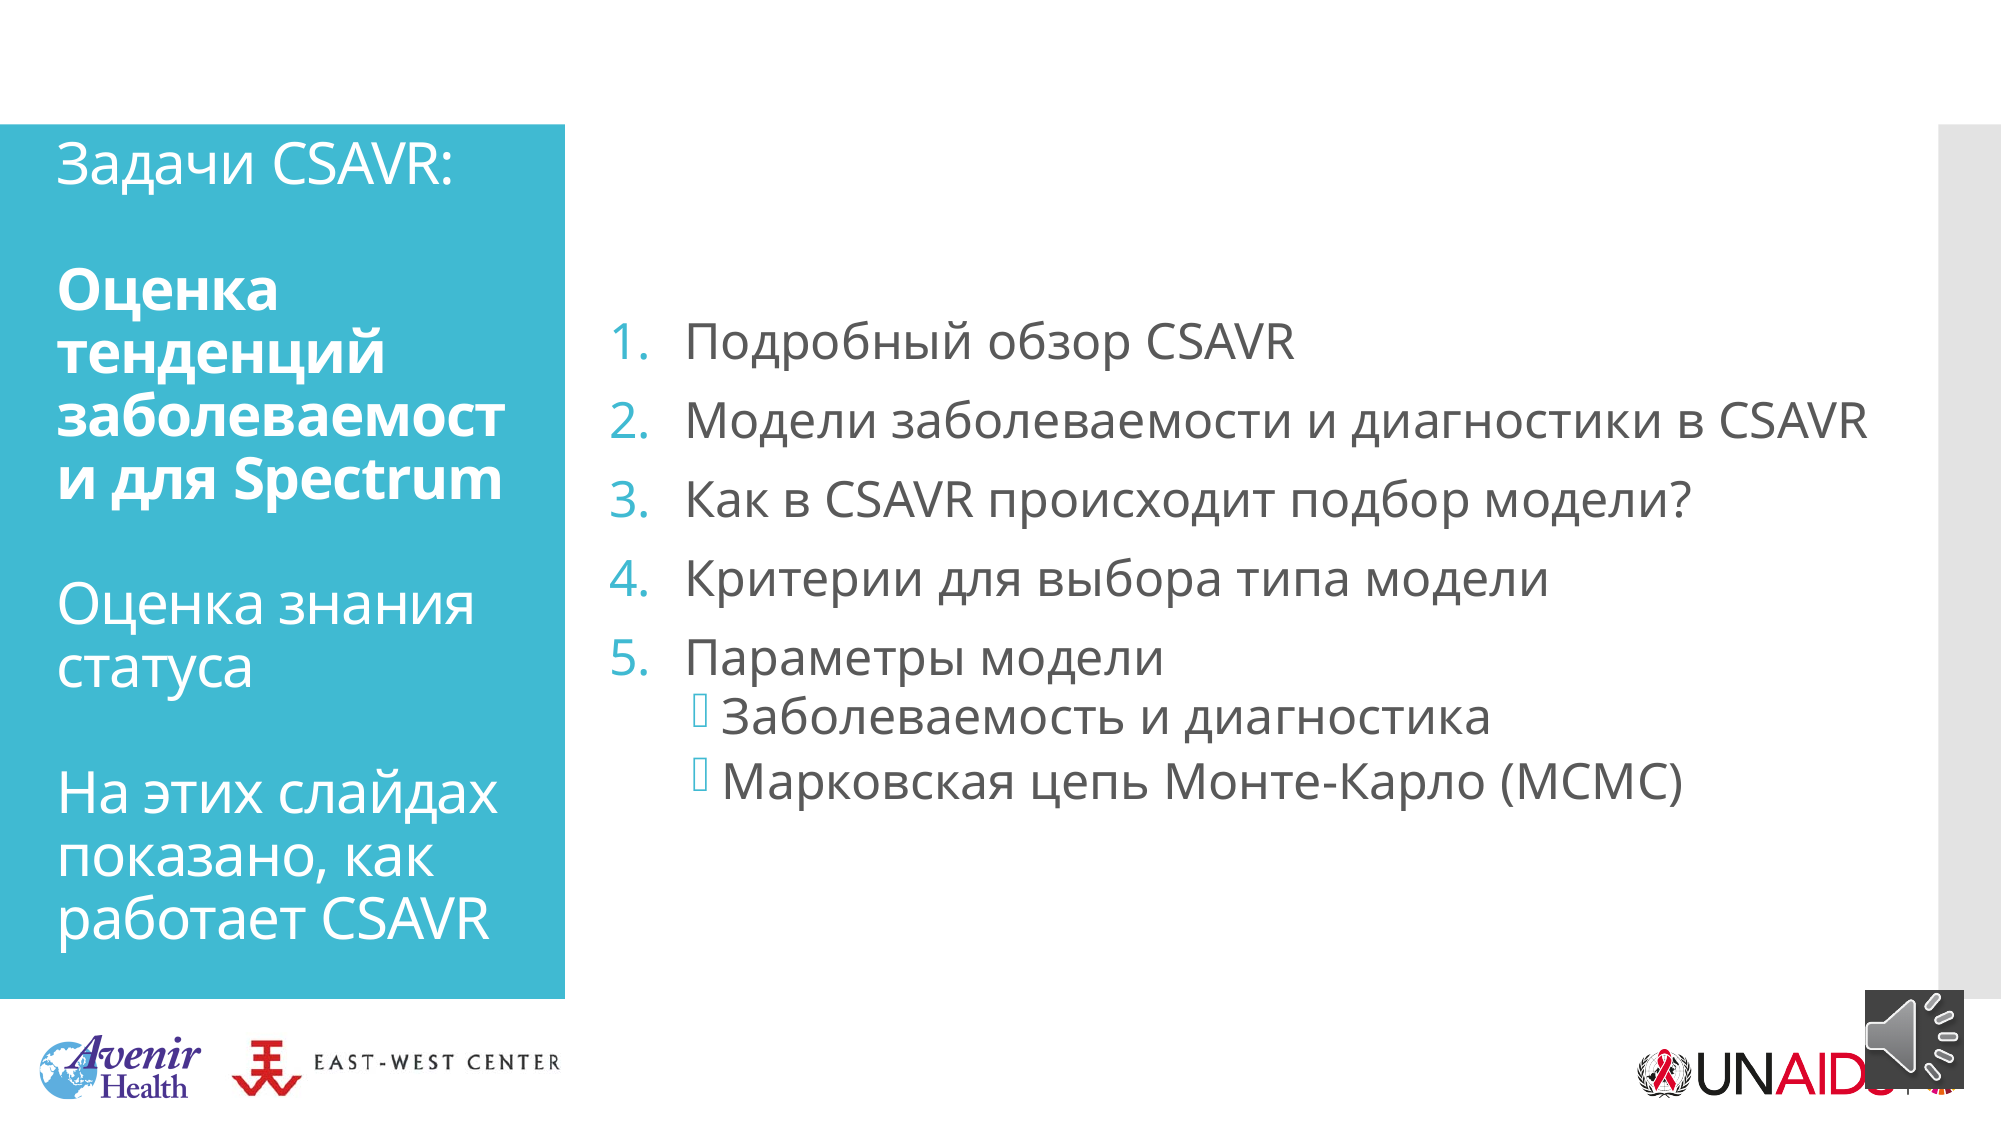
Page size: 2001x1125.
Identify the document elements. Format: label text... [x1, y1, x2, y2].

picture [220, 1032, 568, 1098]
picture [1637, 989, 1965, 1098]
title Задачи CSAVR: Оценка тенденций заболеваемости для Spectrum Оценка знания статуса На этих слайдах показано, как работает CSAVR [41, 147, 554, 940]
list Подробный обзор CSAVR Модели заболеваемости и диагностики в CSAVR Как в CSAVR происходит подбор модели? Критерии для выбора типа модели Параметры модели Заболеваемость и диагностика Марковская цепь Монте-Карло (MCMC) [594, 125, 1886, 1002]
picture [37, 1034, 205, 1100]
